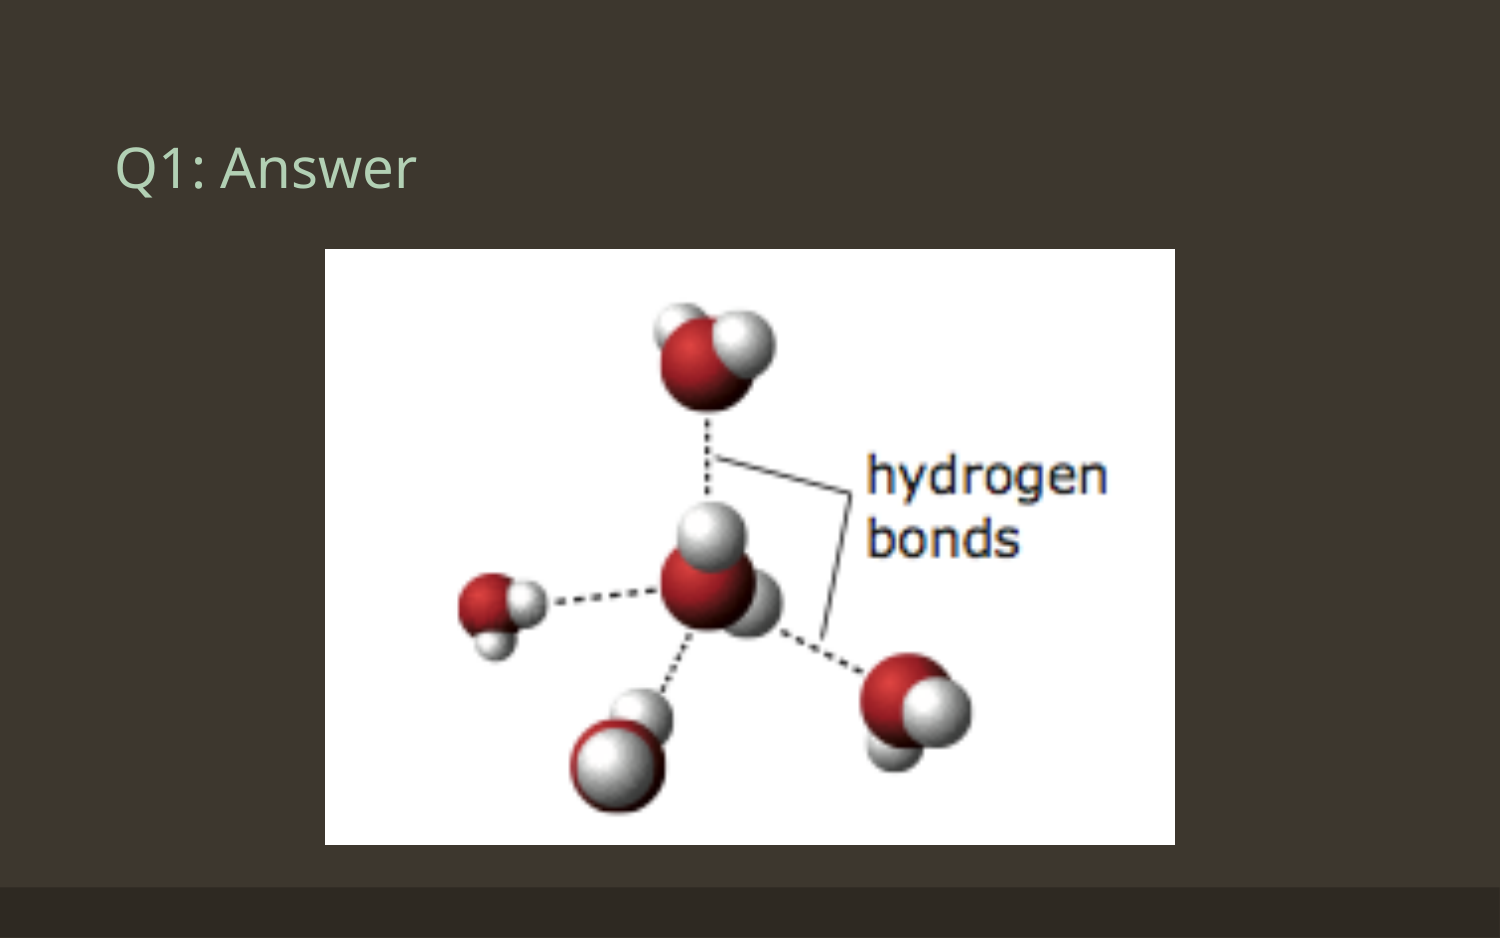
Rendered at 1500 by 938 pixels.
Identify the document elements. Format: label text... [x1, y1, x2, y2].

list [103, 249, 1397, 845]
title Q1: Answer [103, 49, 1397, 207]
